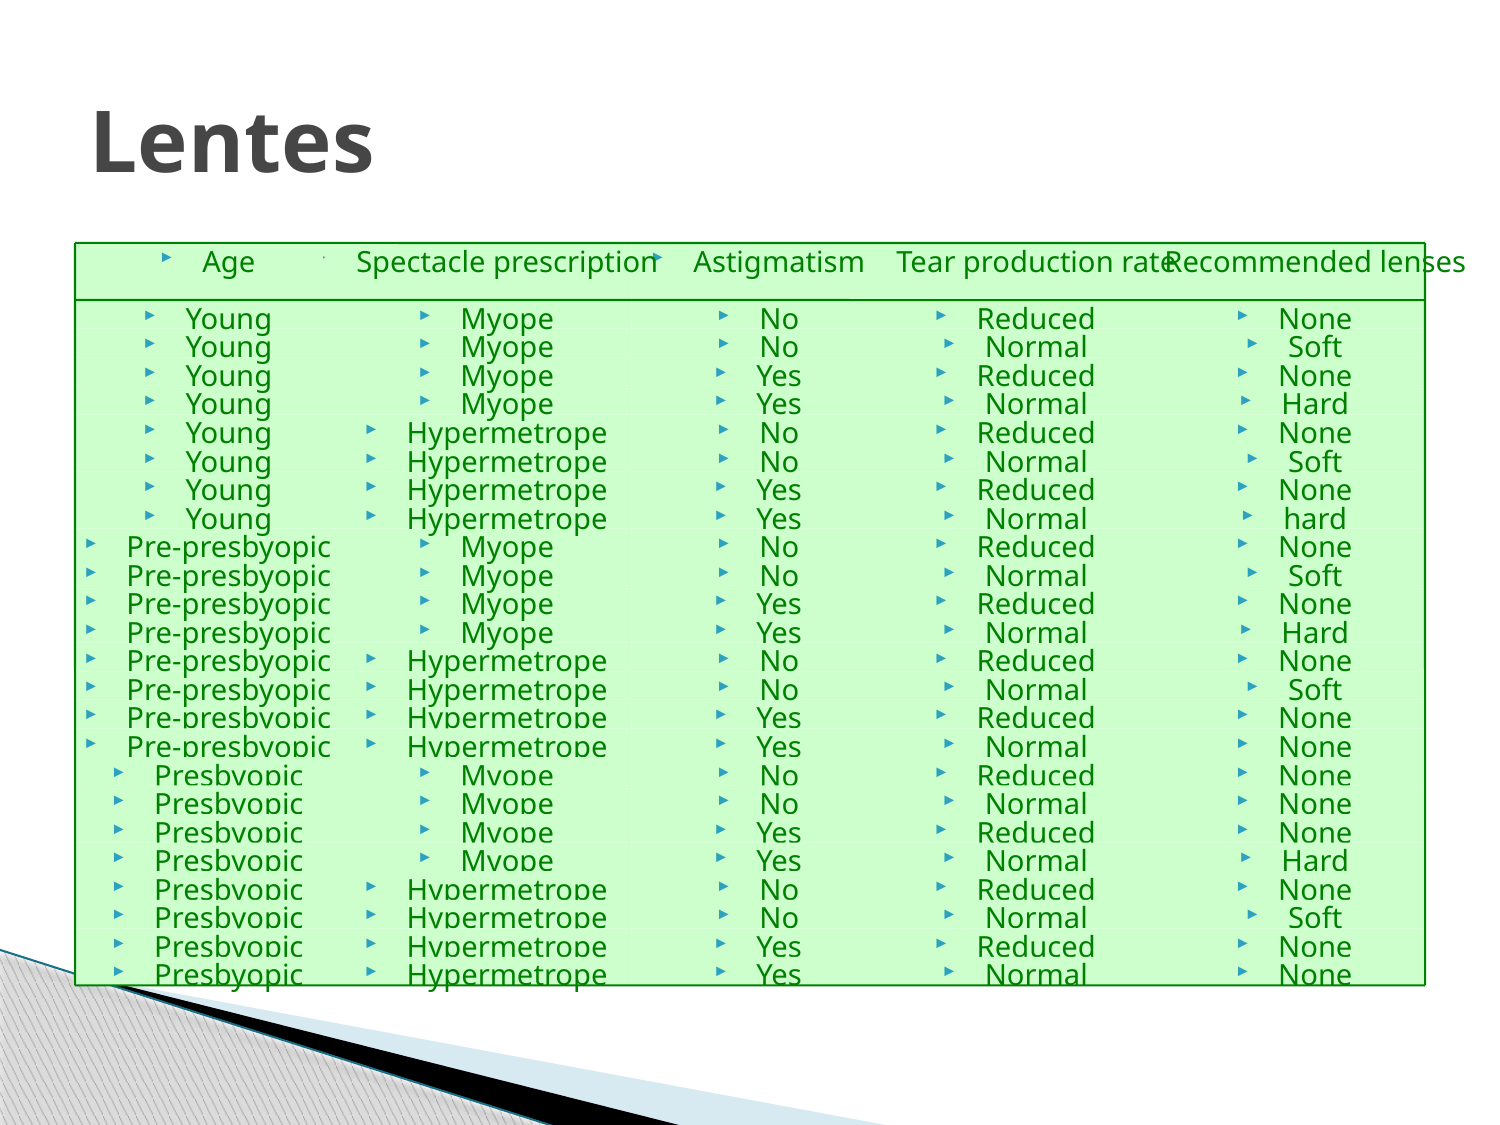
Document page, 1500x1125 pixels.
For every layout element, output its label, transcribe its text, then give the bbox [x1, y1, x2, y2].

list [74, 242, 1426, 986]
title Lentes [75, 45, 1425, 233]
